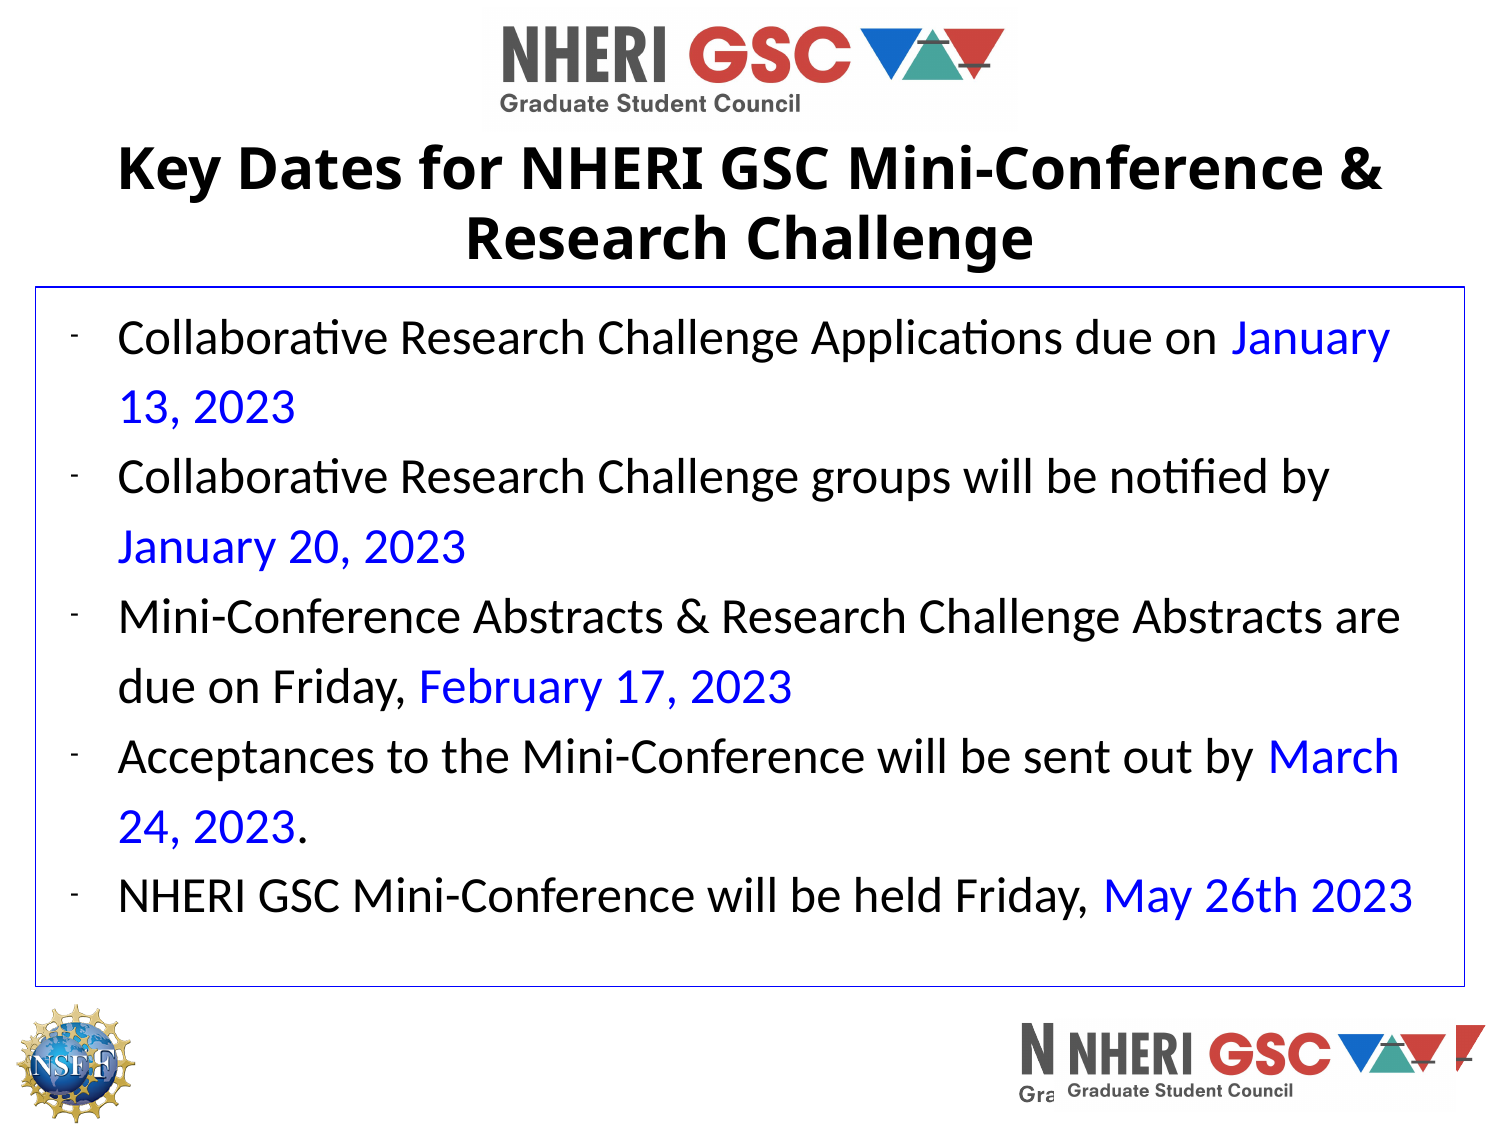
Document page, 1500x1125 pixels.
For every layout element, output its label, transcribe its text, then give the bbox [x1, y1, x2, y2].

list Collaborative Research Challenge Applications due on January 13, 2023 Collaborative Research Challenge groups will be notified by January 20, 2023 Mini-Conference Abstracts & Research Challenge Abstracts are due on Friday, February 17, 2023 Acceptances to the Mini-Conference will be sent out by March 24, 2023. NHERI GSC Mini-Conference will be held Friday, May 26th 2023 [35, 286, 1465, 987]
picture [15, 1002, 136, 1124]
picture [1002, 1005, 1498, 1121]
title Key Dates for NHERI GSC Mini-Conference & Research Challenge [75, 107, 1425, 286]
picture [482, 6, 1018, 132]
